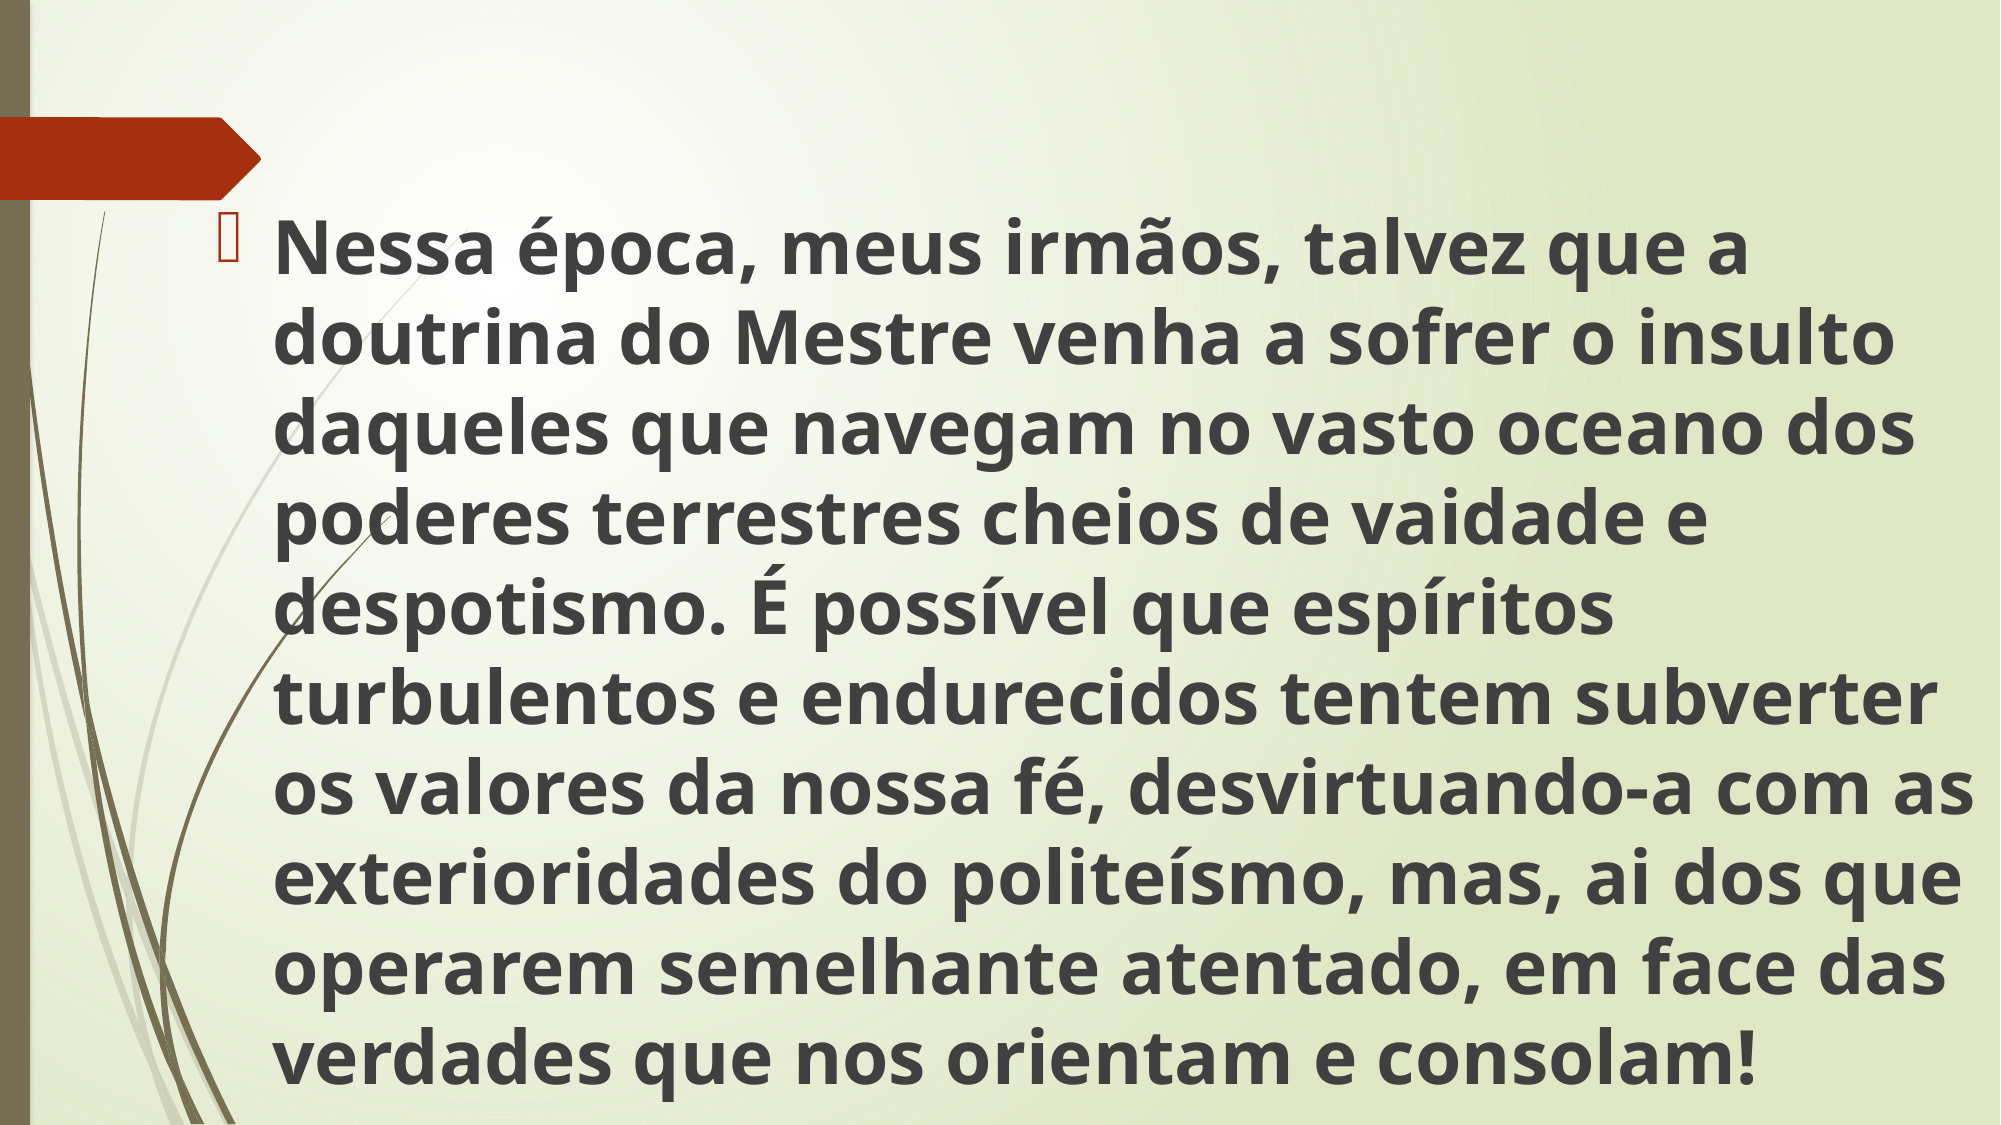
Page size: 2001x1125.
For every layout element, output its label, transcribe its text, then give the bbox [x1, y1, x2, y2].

list Nessa época, meus irmãos, talvez que a doutrina do Mestre venha a sofrer o insulto daqueles que navegam no vasto oceano dos poderes terrestres cheios de vaidade e despotismo. É possível que espíritos turbulentos e endurecidos tentem subverter os valores da nossa fé, desvirtuando-a com as exterioridades do politeísmo, mas, ai dos que operarem semelhante atentado, em face das verdades que nos orientam e consolam! [201, 0, 2000, 1125]
